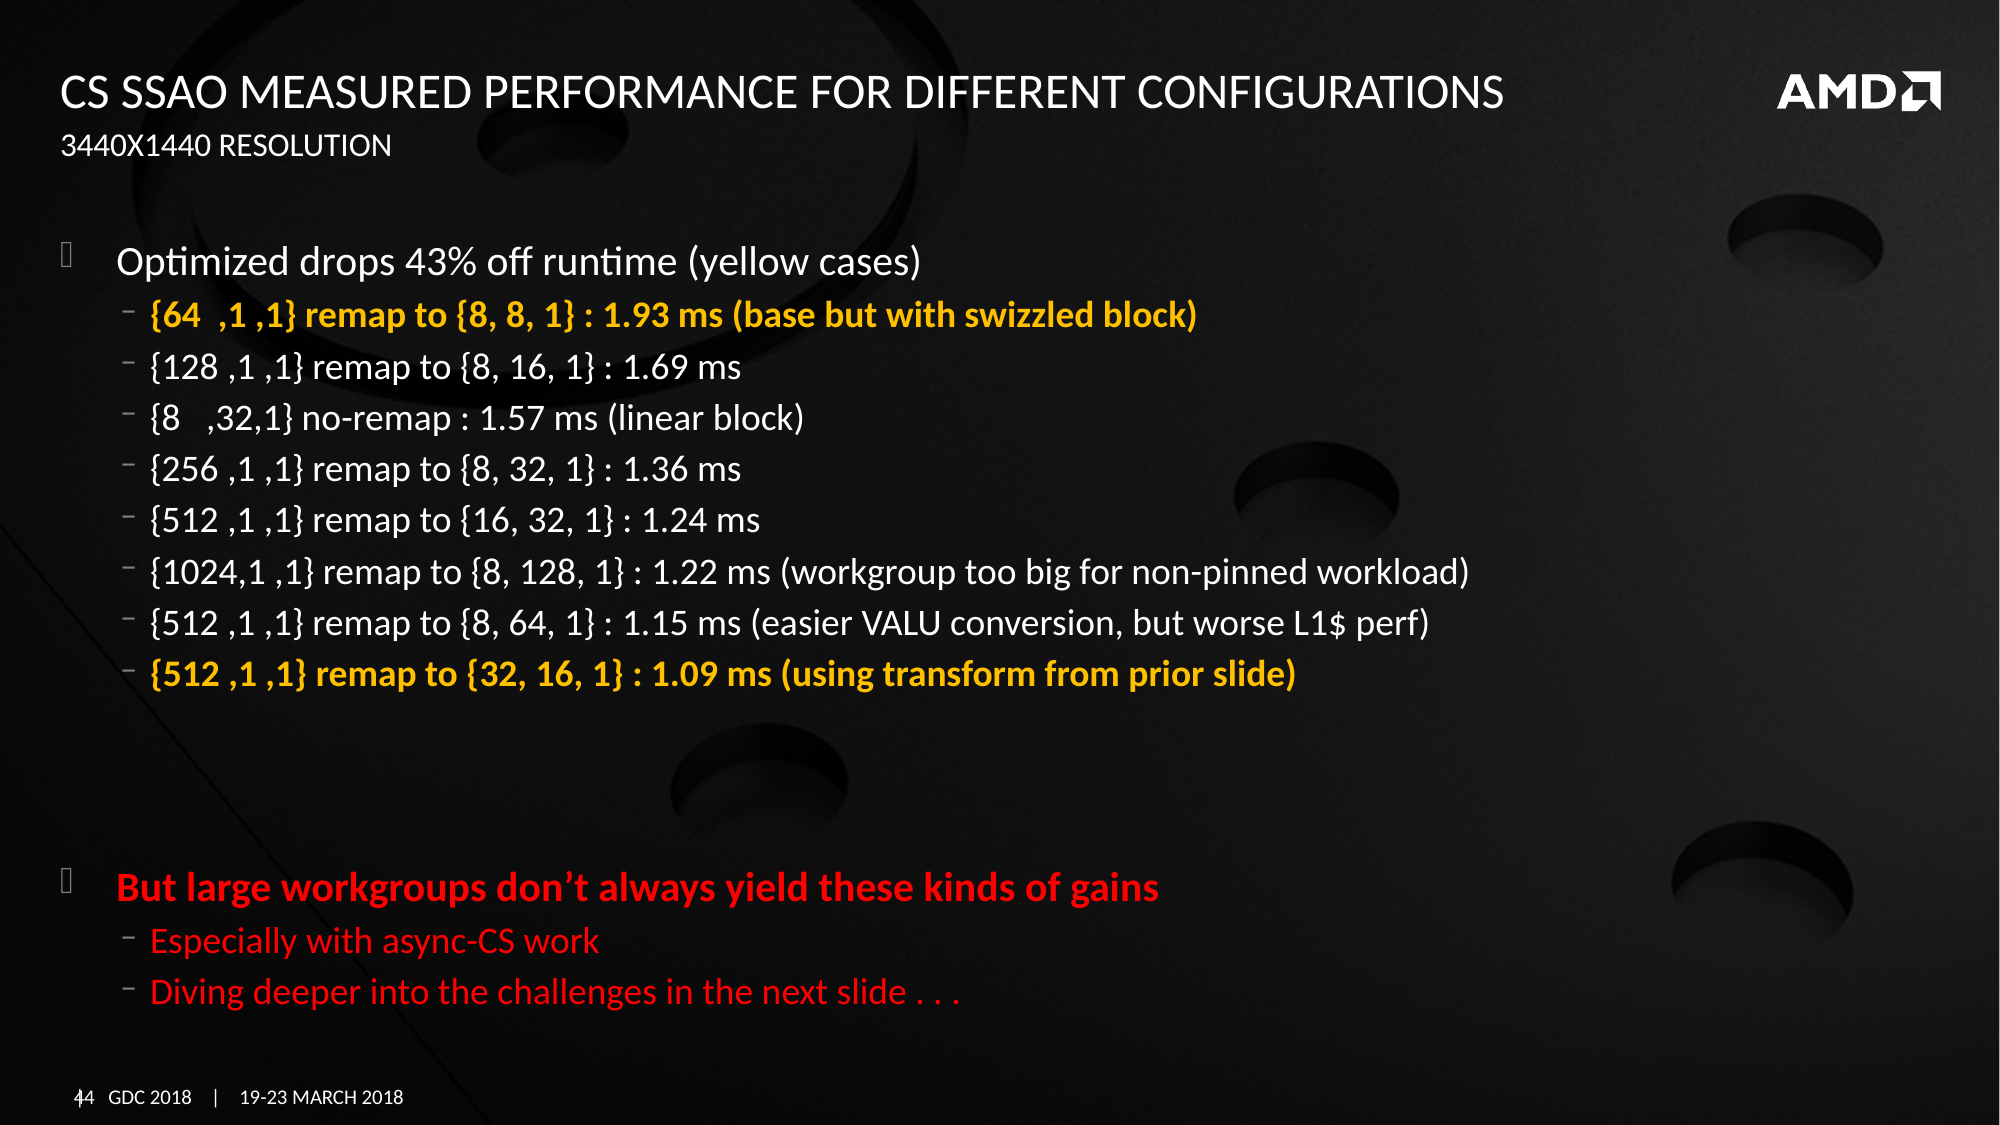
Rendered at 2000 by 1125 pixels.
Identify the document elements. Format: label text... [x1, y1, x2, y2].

list 3440x1440 resolution [60, 123, 1770, 171]
picture [0, 0, 2000, 1125]
title Cs Ssao Measured performance for different configurations [60, 40, 1699, 119]
list Optimized drops 43% off runtime (yellow cases) {64 ,1 ,1} remap to {8, 8, 1} : 1.93 ms (base but with swizzled block) {128 ,1 ,1} remap to {8, 16, 1} : 1.69 ms {8 ,32,1} no-remap : 1.57 ms (linear block) {256 ,1 ,1} remap to {8, 32, 1} : 1.36 ms {512 ,1 ,1} remap to {16, 32, 1} : 1.24 ms {1024,1 ,1} remap to {8, 128, 1} : 1.22 ms (workgroup too big for non-pinned workload) {512 ,1 ,1} remap to {8, 64, 1} : 1.15 ms (easier VALU conversion, but worse L1$ perf) {512 ,1 ,1} remap to {32, 16, 1} : 1.09 ms (using transform from prior slide) But large workgroups don’t always yield these kinds of gains Especially with async-CS work Diving deeper into the challenges in the next slide . . . [60, 226, 1939, 1037]
